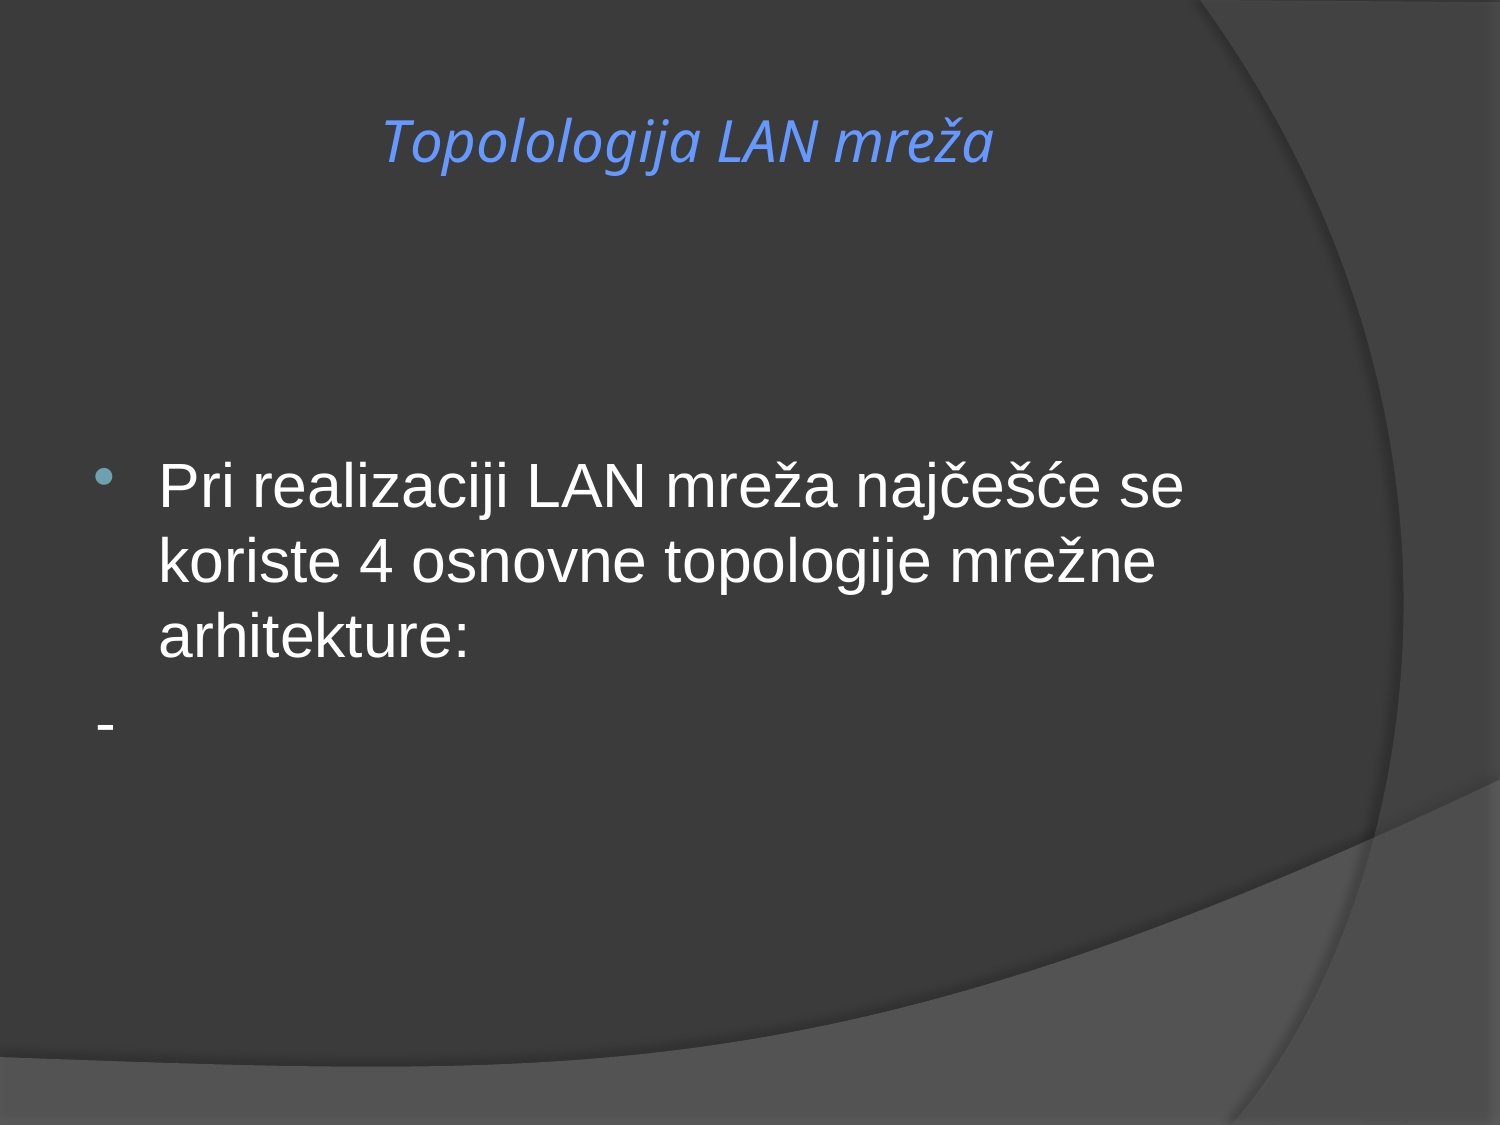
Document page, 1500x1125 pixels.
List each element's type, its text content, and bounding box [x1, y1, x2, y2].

list Pri realizaciji LAN mreža najčešće se koriste 4 osnovne topologije mrežne arhitekture: - [75, 262, 1300, 1005]
title Topolologija LAN mreža [75, 45, 1300, 233]
